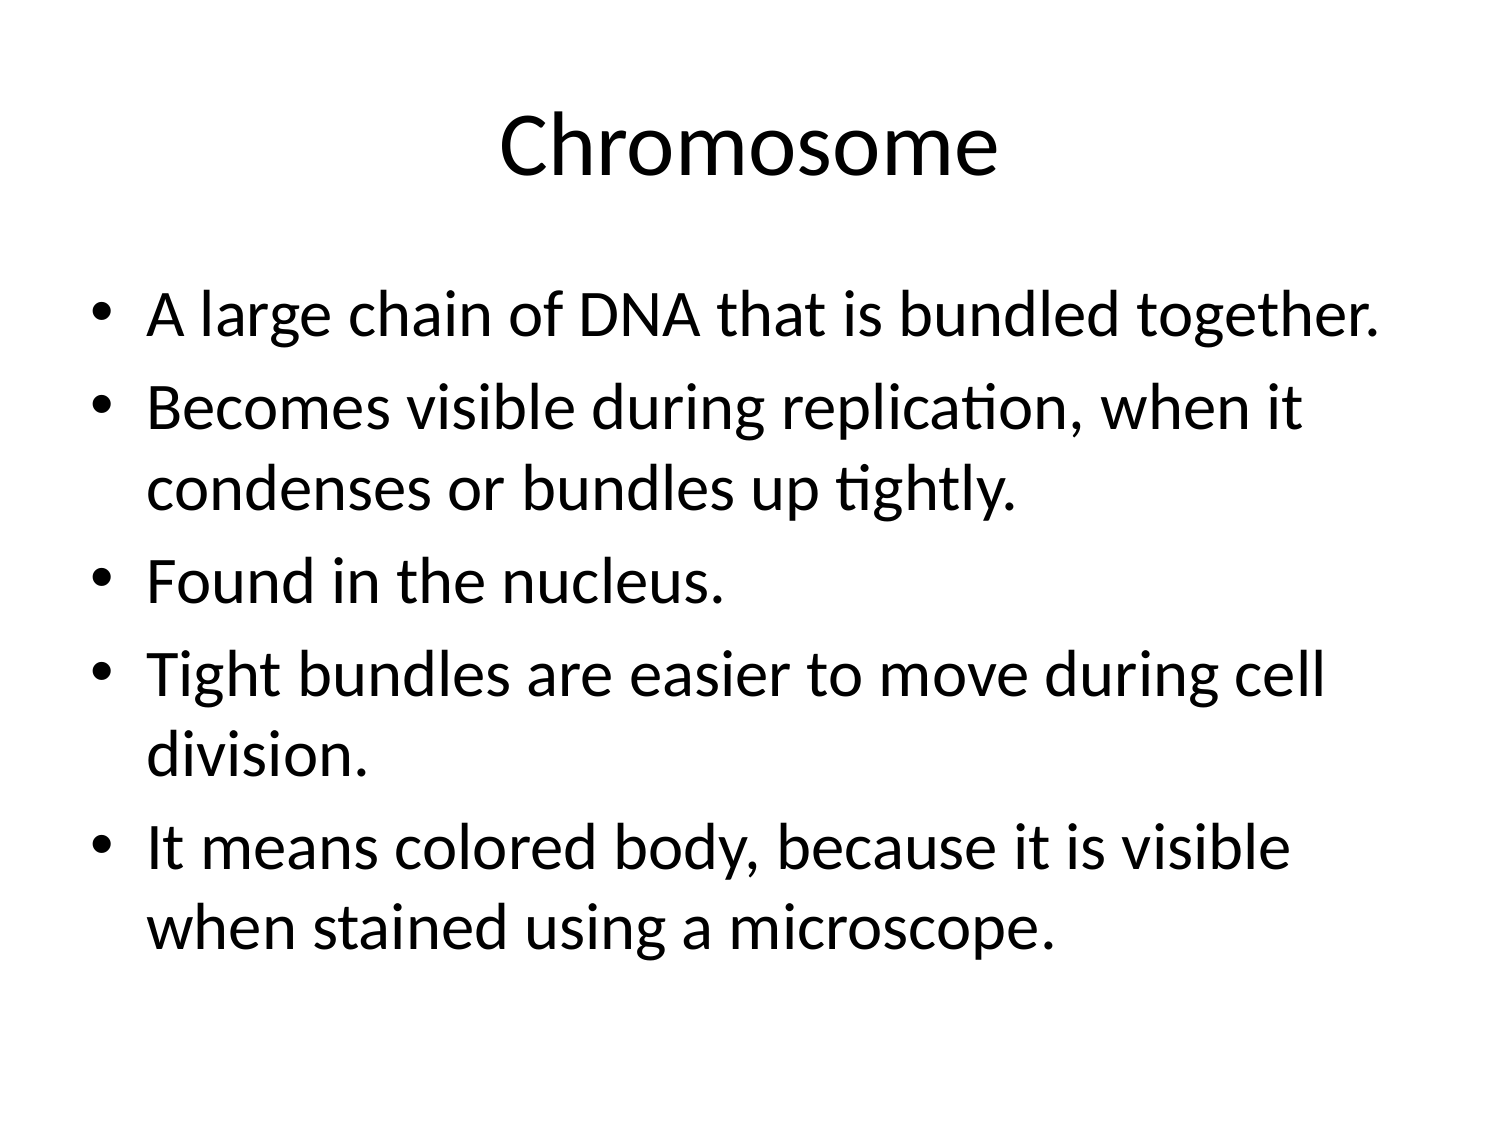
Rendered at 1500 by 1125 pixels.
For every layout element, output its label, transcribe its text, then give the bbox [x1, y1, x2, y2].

list A large chain of DNA that is bundled together. Becomes visible during replication, when it condenses or bundles up tightly. Found in the nucleus. Tight bundles are easier to move during cell division. It means colored body, because it is visible when stained using a microscope. [75, 262, 1425, 1005]
title Chromosome [75, 45, 1425, 233]
